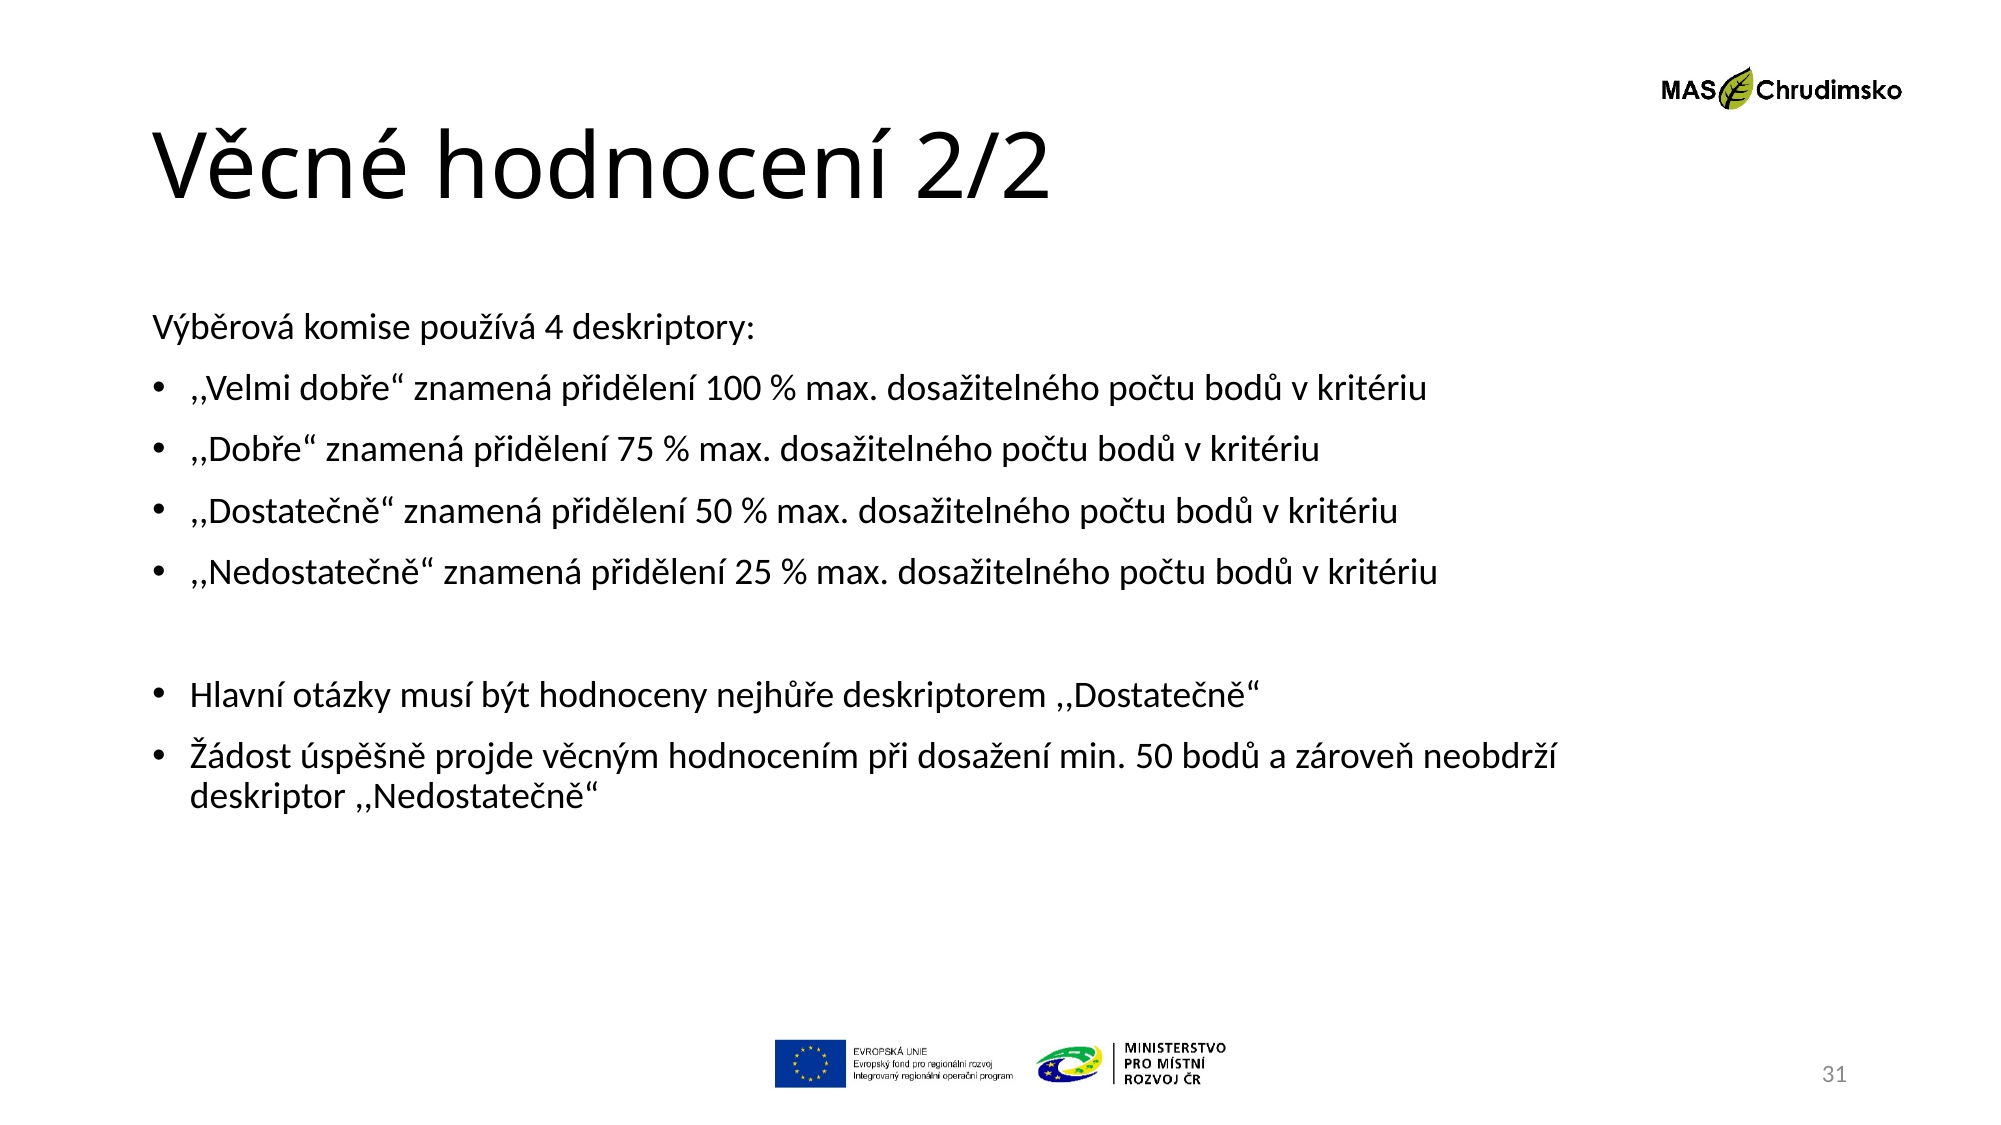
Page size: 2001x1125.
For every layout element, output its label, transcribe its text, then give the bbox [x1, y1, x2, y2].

picture [759, 1023, 1241, 1103]
picture [1641, 59, 1922, 116]
title Věcné hodnocení 2/2 [137, 59, 1863, 278]
list Výběrová komise používá 4 deskriptory: ,,Velmi dobře“ znamená přidělení 100 % max. dosažitelného počtu bodů v kritériu ,,Dobře“ znamená přidělení 75 % max. dosažitelného počtu bodů v kritériu ,,Dostatečně“ znamená přidělení 50 % max. dosažitelného počtu bodů v kritériu ,,Nedostatečně“ znamená přidělení 25 % max. dosažitelného počtu bodů v kritériu Hlavní otázky musí být hodnoceny nejhůře deskriptorem ,,Dostatečně“ Žádost úspěšně projde věcným hodnocením při dosažení min. 50 bodů a zároveň neobdrží deskriptor ,,Nedostatečně“ [137, 299, 1863, 1014]
slide_number 31 [1412, 1042, 1863, 1103]
